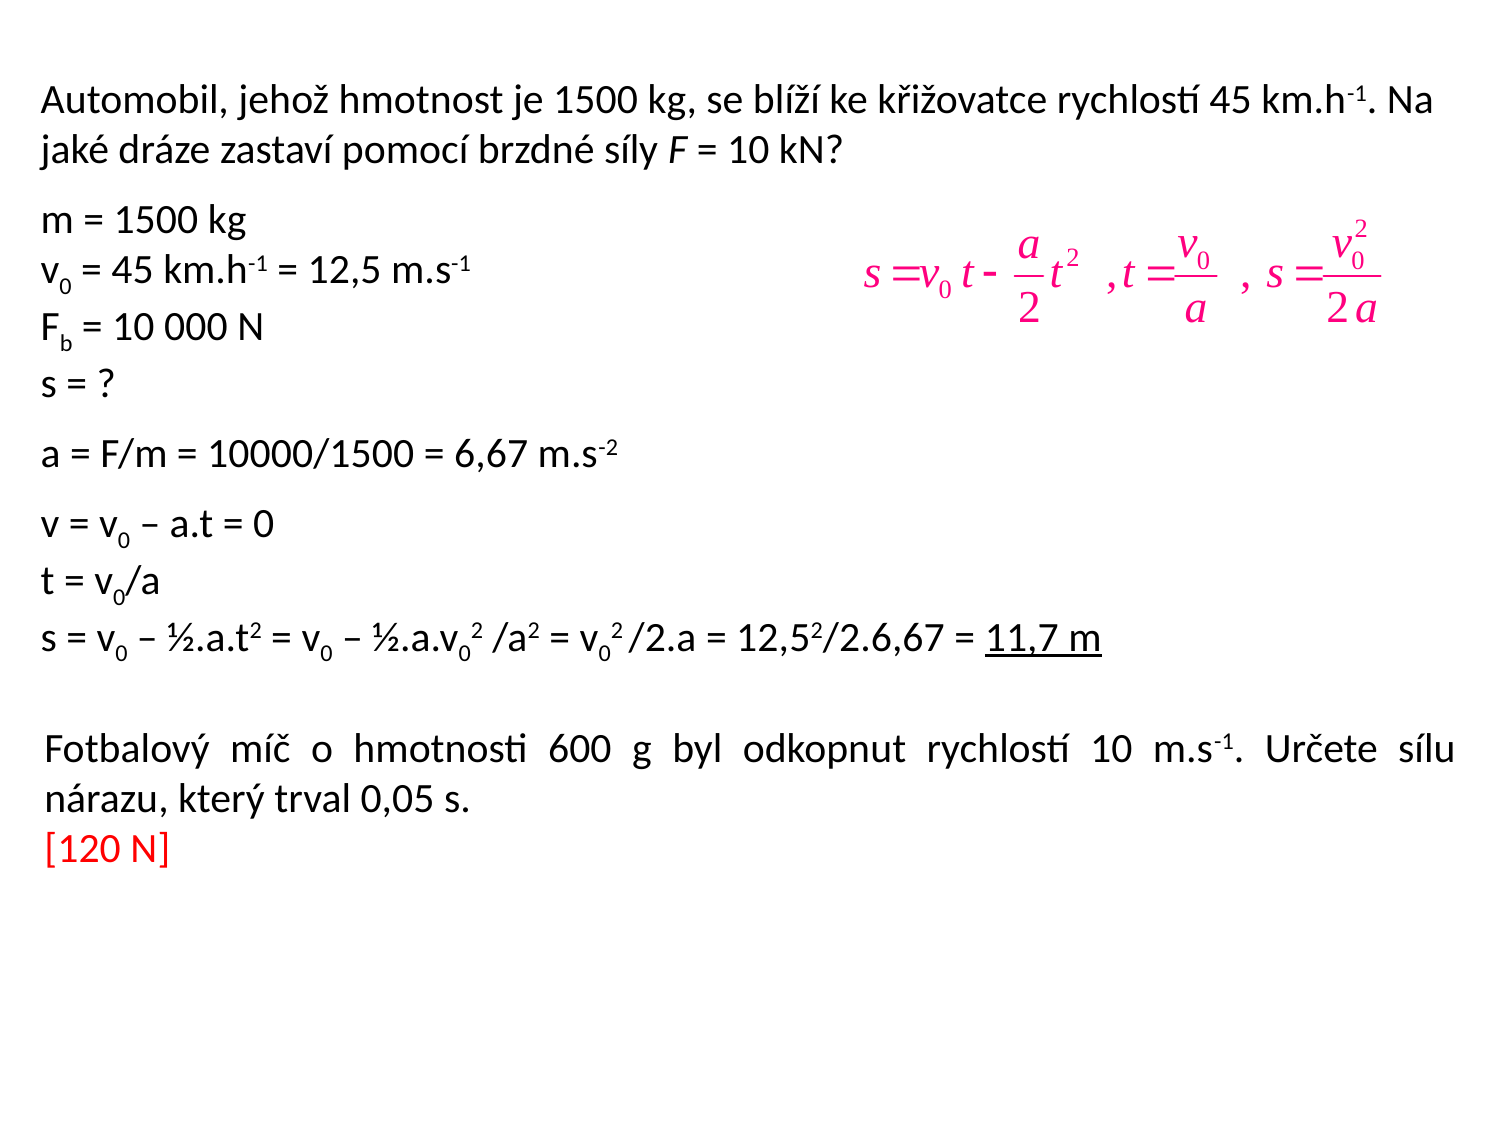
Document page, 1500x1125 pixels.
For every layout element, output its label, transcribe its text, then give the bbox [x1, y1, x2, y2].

text_box Fotbalový míč o hmotnosti 600 g byl odkopnut rychlostí 10 m.s-1. Určete sílu nárazu, který trval 0,05 s. [120 N] [29, 712, 1471, 878]
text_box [855, 207, 1389, 345]
text_box Automobil, jehož hmotnost je 1500 kg, se blíží ke křižovatce rychlostí 45 km.h-1. Na jaké dráze zastaví pomocí brzdné síly F = 10 kN? m = 1500 kg v0 = 45 km.h-1 = 12,5 m.s-1 Fb = 10 000 N s = ? a = F/m = 10000/1500 = 6,67 m.s-2 v = v0 – a.t = 0 t = v0/a s = v0 – ½.a.t2 = v0 – ½.a.v02 /a2 = v02 /2.a = 12,52/2.6,67 = 11,7 m [25, 64, 1475, 674]
